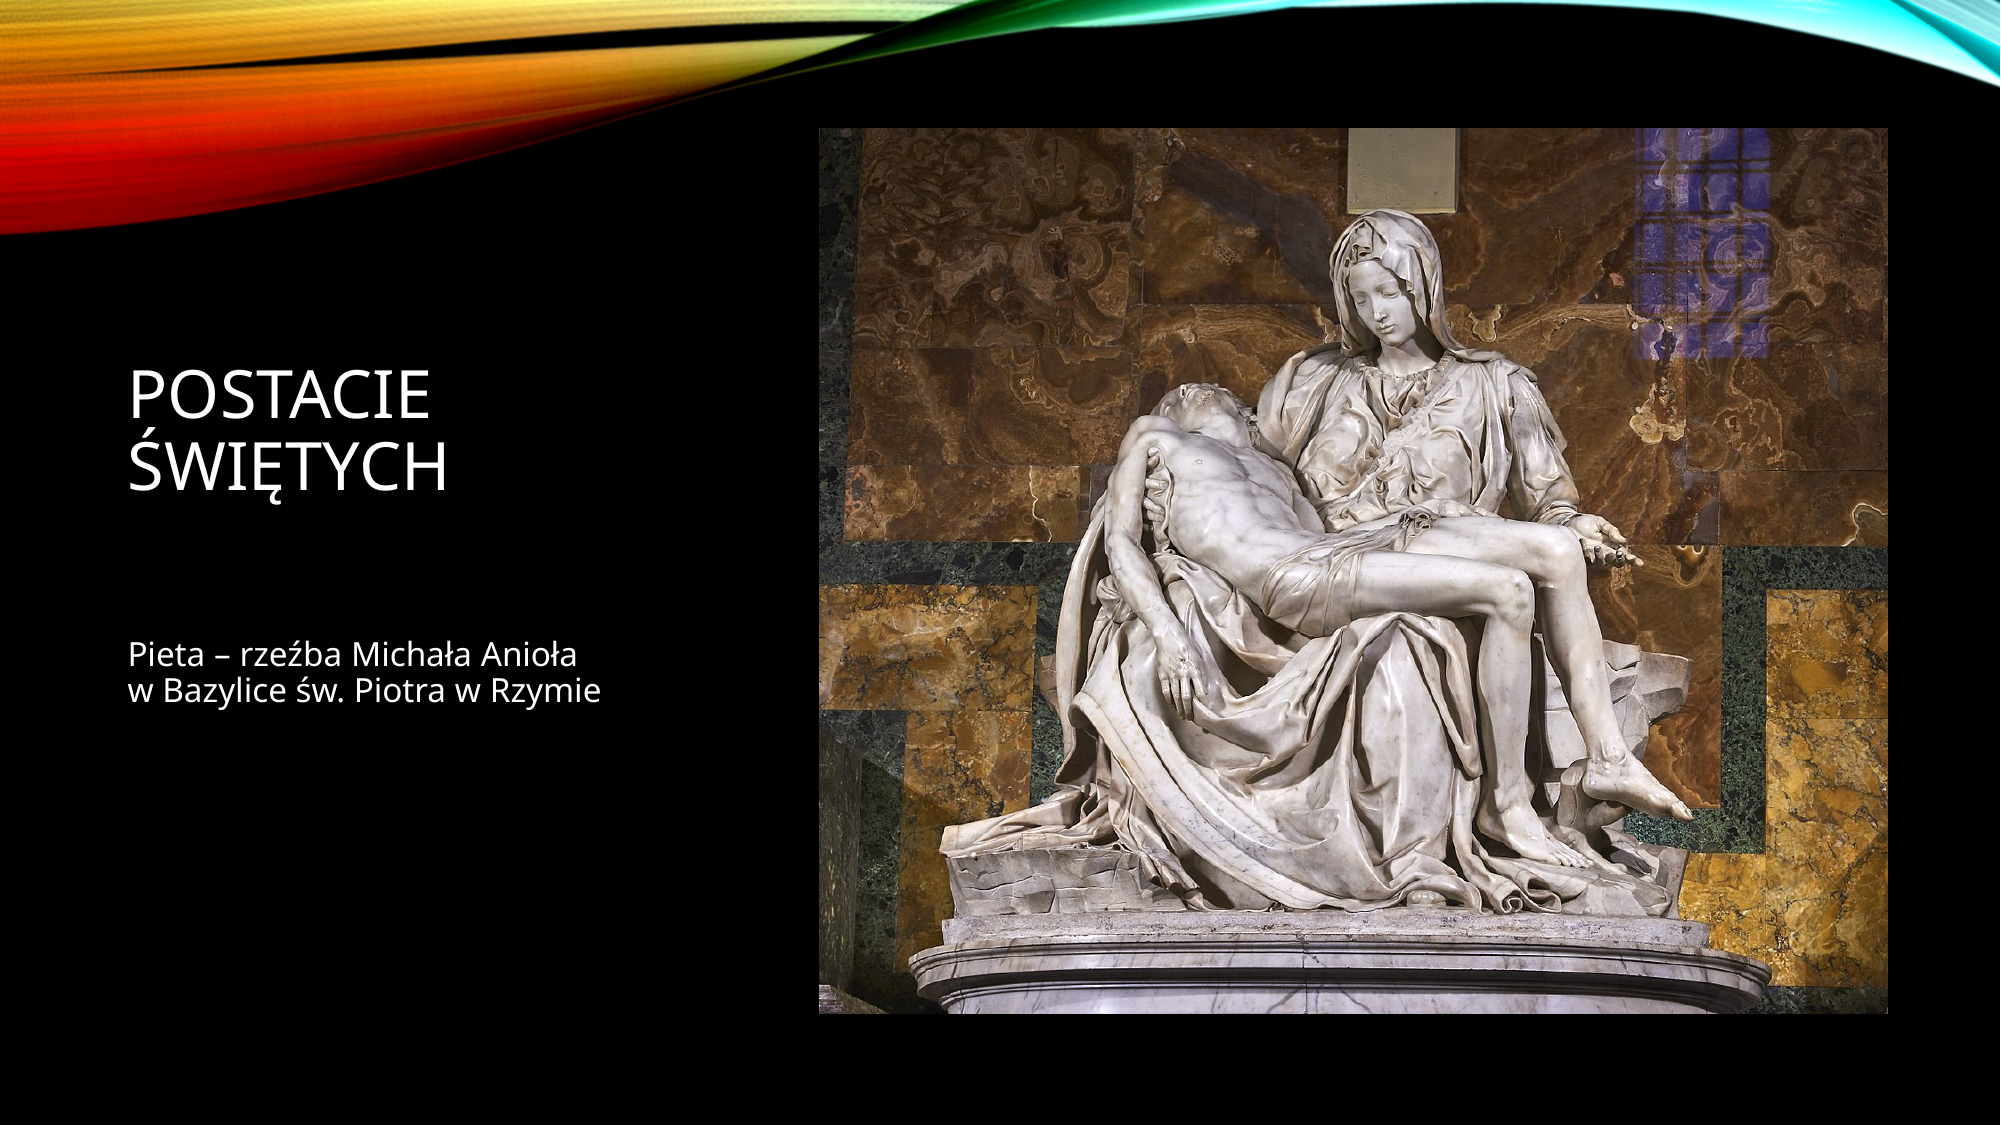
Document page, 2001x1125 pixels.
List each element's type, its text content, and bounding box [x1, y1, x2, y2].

title Postacie świętych [112, 249, 788, 512]
picture [0, 0, 2000, 237]
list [819, 128, 1888, 1014]
list Pieta – rzeźba Michała Anioła w Bazylice św. Piotra w Rzymie [112, 512, 788, 1021]
